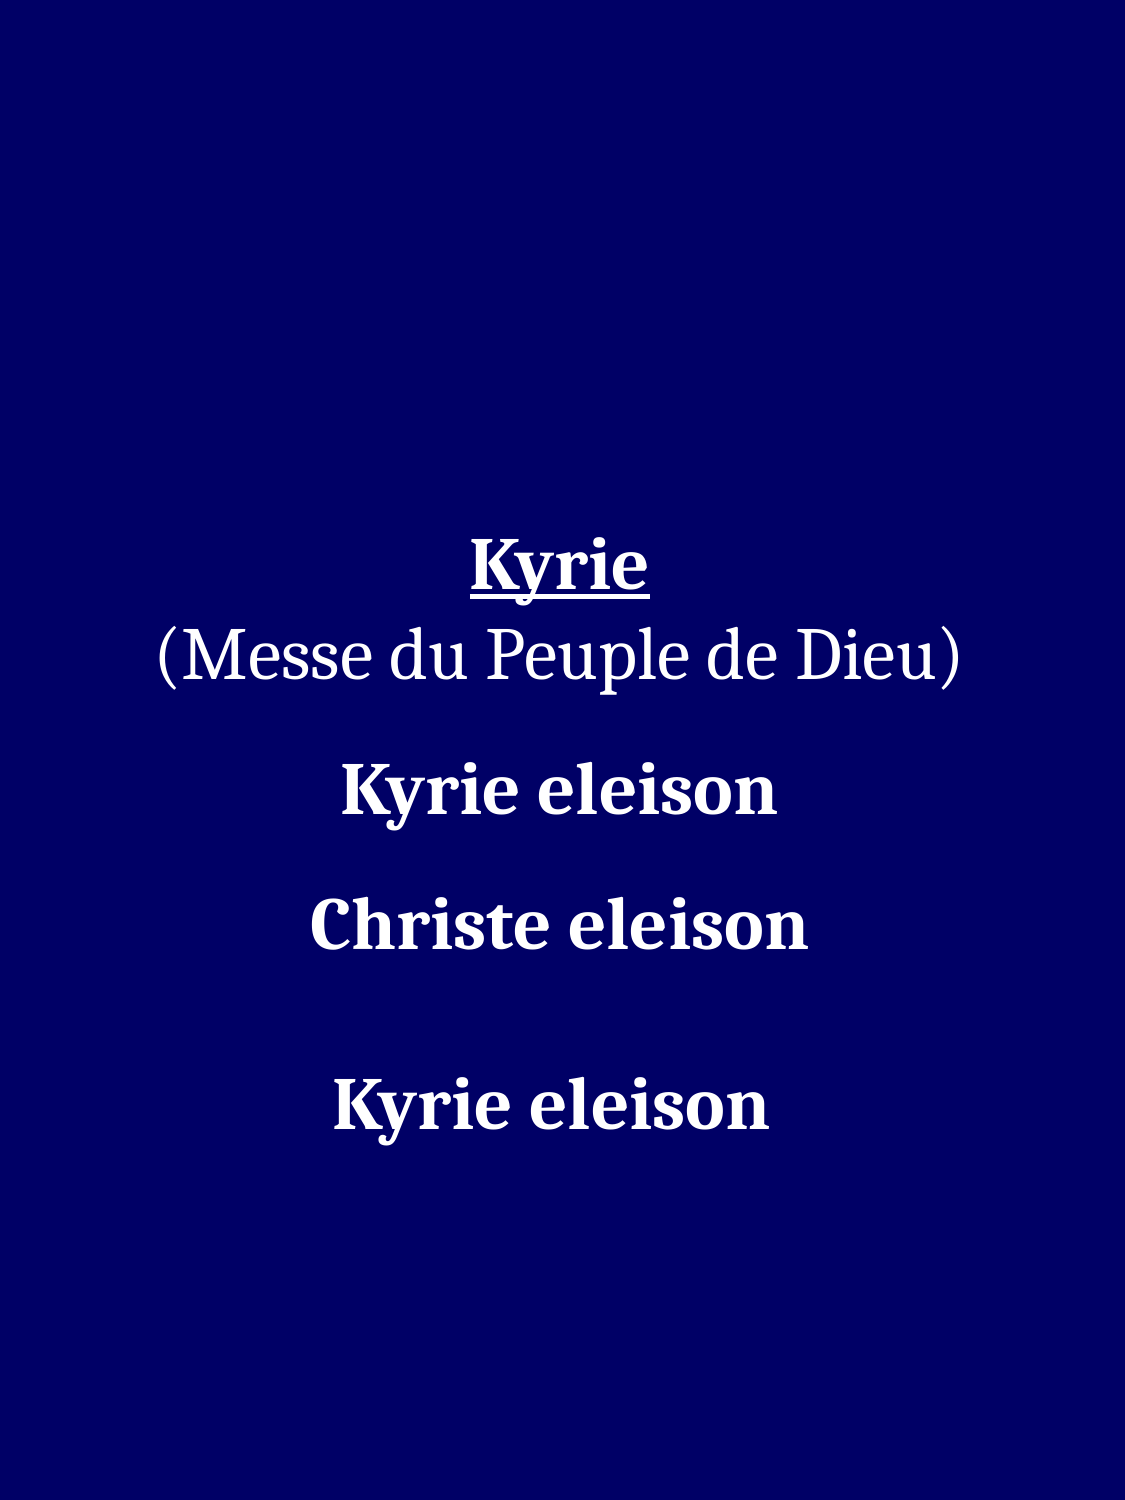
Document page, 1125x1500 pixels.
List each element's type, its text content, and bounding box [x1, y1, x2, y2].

text_box Kyrie (Messe du Peuple de Dieu) Kyrie eleison Christe eleison Kyrie eleison [120, 492, 1000, 1347]
text_box [54, 41, 1070, 626]
